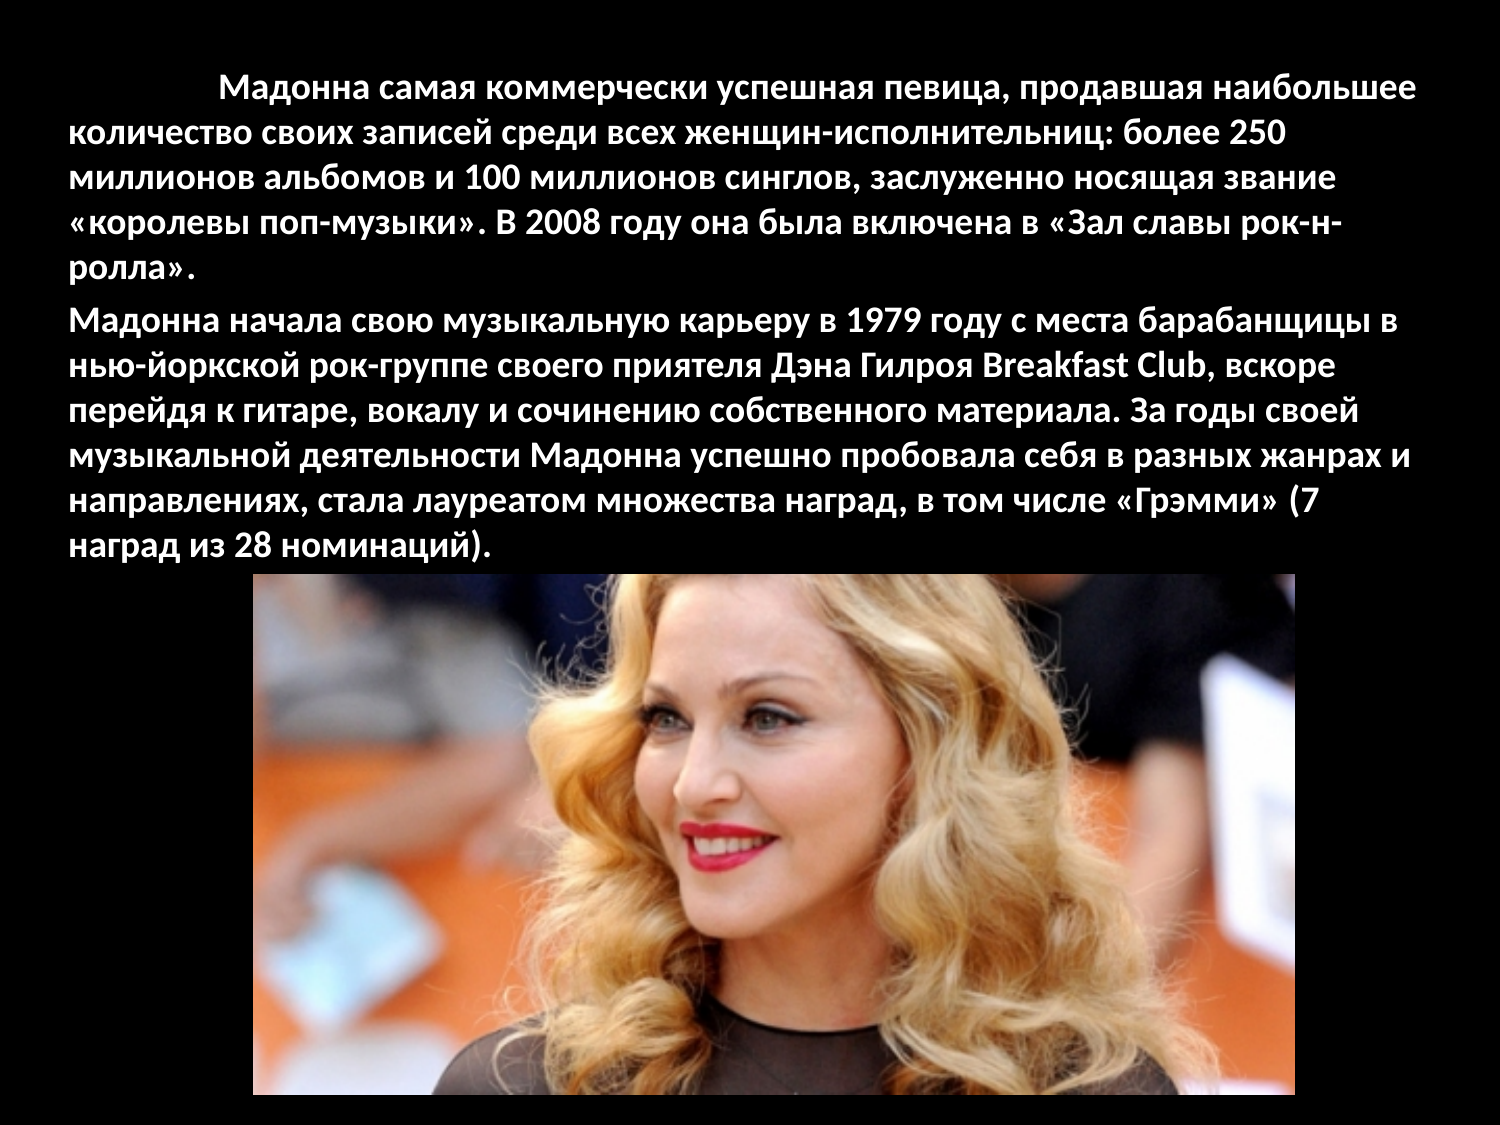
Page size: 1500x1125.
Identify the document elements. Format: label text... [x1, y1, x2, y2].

picture [253, 574, 1296, 1096]
list Мадонна самая коммерчески успешная певица, продавшая наибольшее количество своих записей среди всех женщин-исполнительниц: более 250 миллионов альбомов и 100 миллионов синглов, заслуженно носящая звание «королевы поп-музыки». В 2008 году она была включена в «Зал славы рок-н-ролла». Мадонна начала свою музыкальную карьеру в 1979 году с места барабанщицы в нью-йоркской рок-группе своего приятеля Дэна Гилроя Breakfast Club, вскоре перейдя к гитаре, вокалу и сочинению собственного материала. За годы своей музыкальной деятельности Мадонна успешно пробовала себя в разных жанрах и направлениях, стала лауреатом множества наград, в том числе «Грэмми» (7 наград из 28 номинаций). [53, 54, 1447, 1071]
